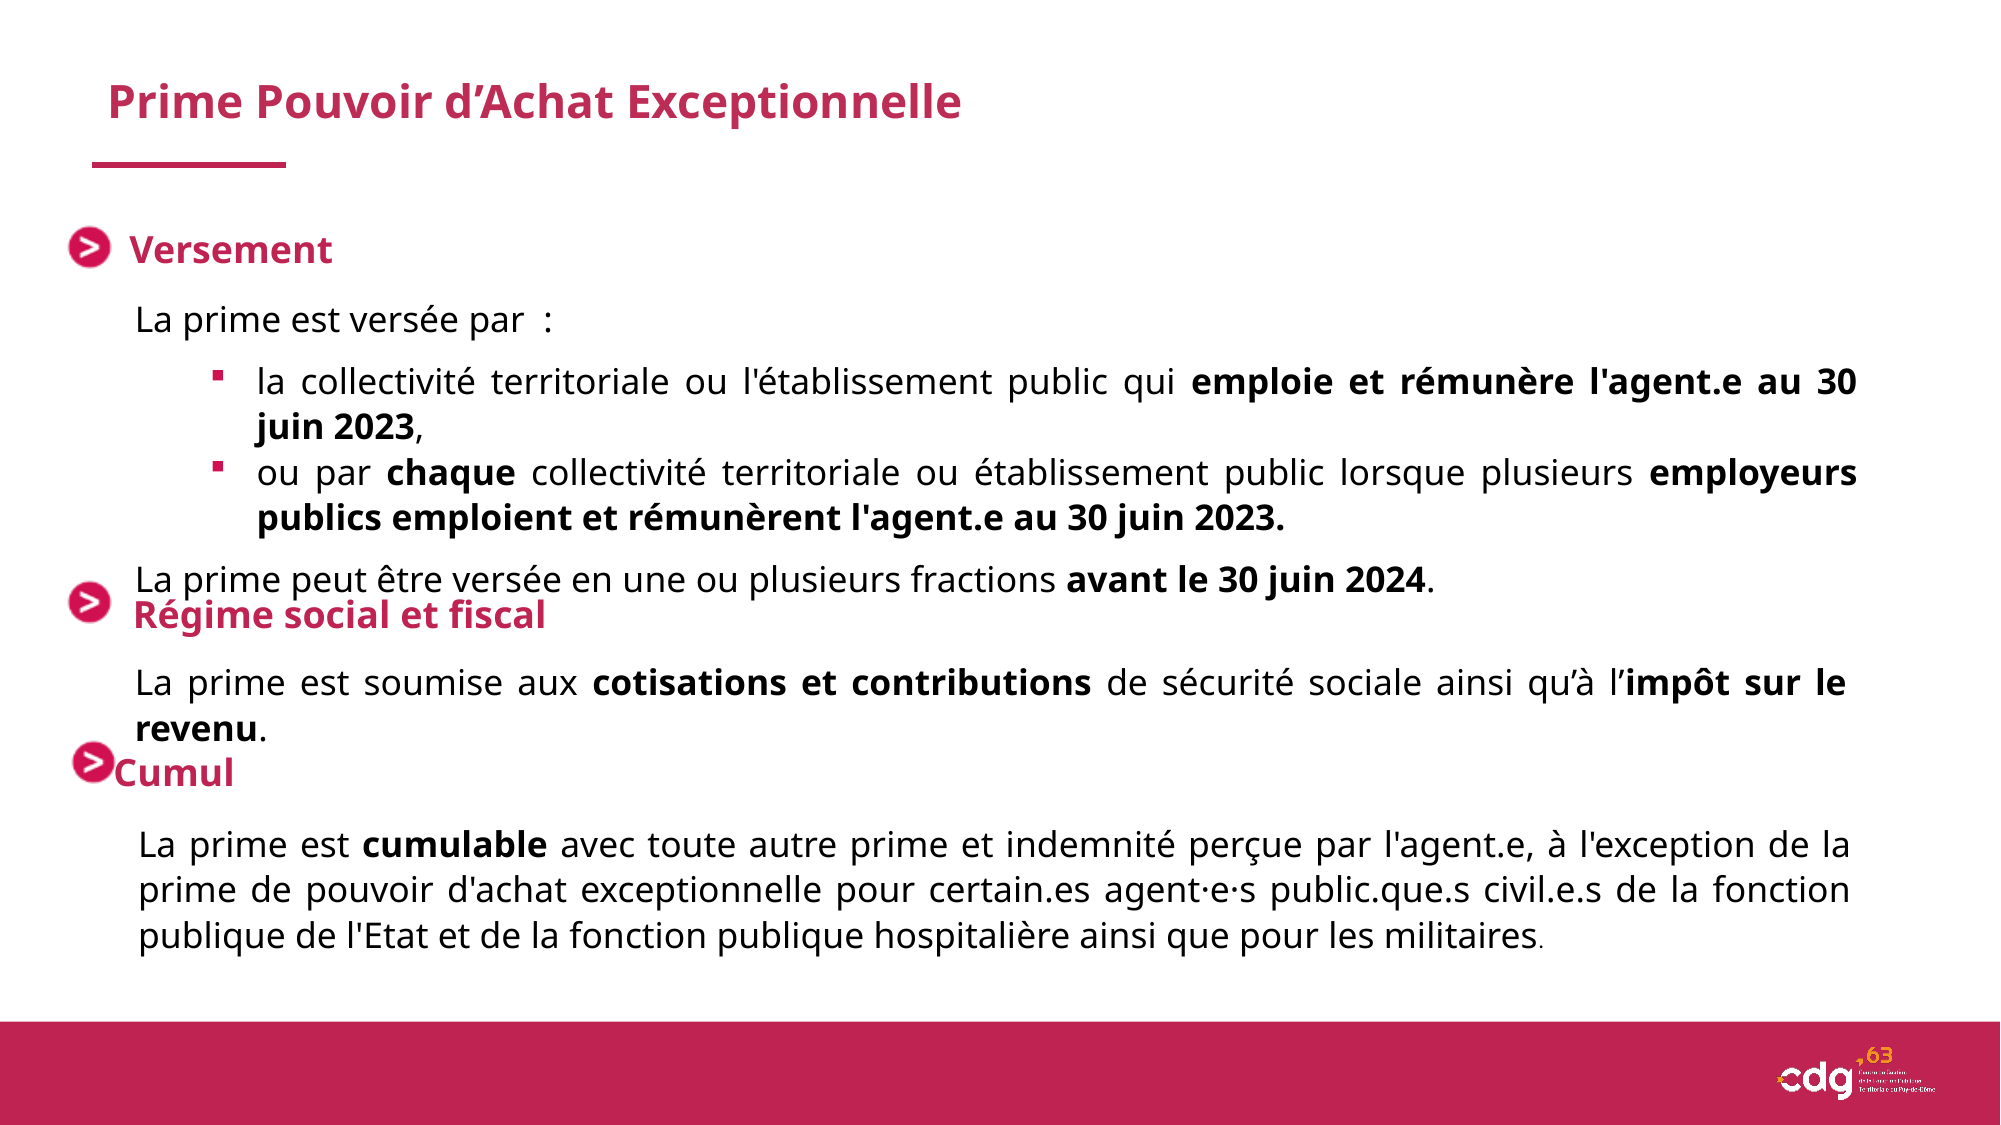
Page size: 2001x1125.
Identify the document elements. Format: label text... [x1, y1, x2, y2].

picture [69, 738, 119, 787]
list Prime Pouvoir d’Achat Exceptionnelle [92, 71, 1079, 166]
text_box La prime est versée par : la collectivité territoriale ou l'établissement public qui emploie et rémunère l'agent.e au 30 juin 2023, ou par chaque collectivité territoriale ou établissement public lorsque plusieurs employeurs publics emploient et rémunèrent l'agent.e au 30 juin 2023. La prime peut être versée en une ou plusieurs fractions avant le 30 juin 2024. [120, 289, 1873, 608]
text_box Versement [114, 218, 1831, 279]
picture [1775, 1047, 1935, 1100]
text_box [65, 578, 1862, 712]
text_box La prime est cumulable avec toute autre prime et indemnité perçue par l'agent.e, à l'exception de la prime de pouvoir d'achat exceptionnelle pour certain.es agent·e·s public.que.s civil.e.s de la fonction publique de l'Etat et de la fonction publique hospitalière ainsi que pour les militaires. [123, 811, 1867, 963]
picture [65, 223, 115, 272]
text_box Cumul [98, 738, 250, 802]
